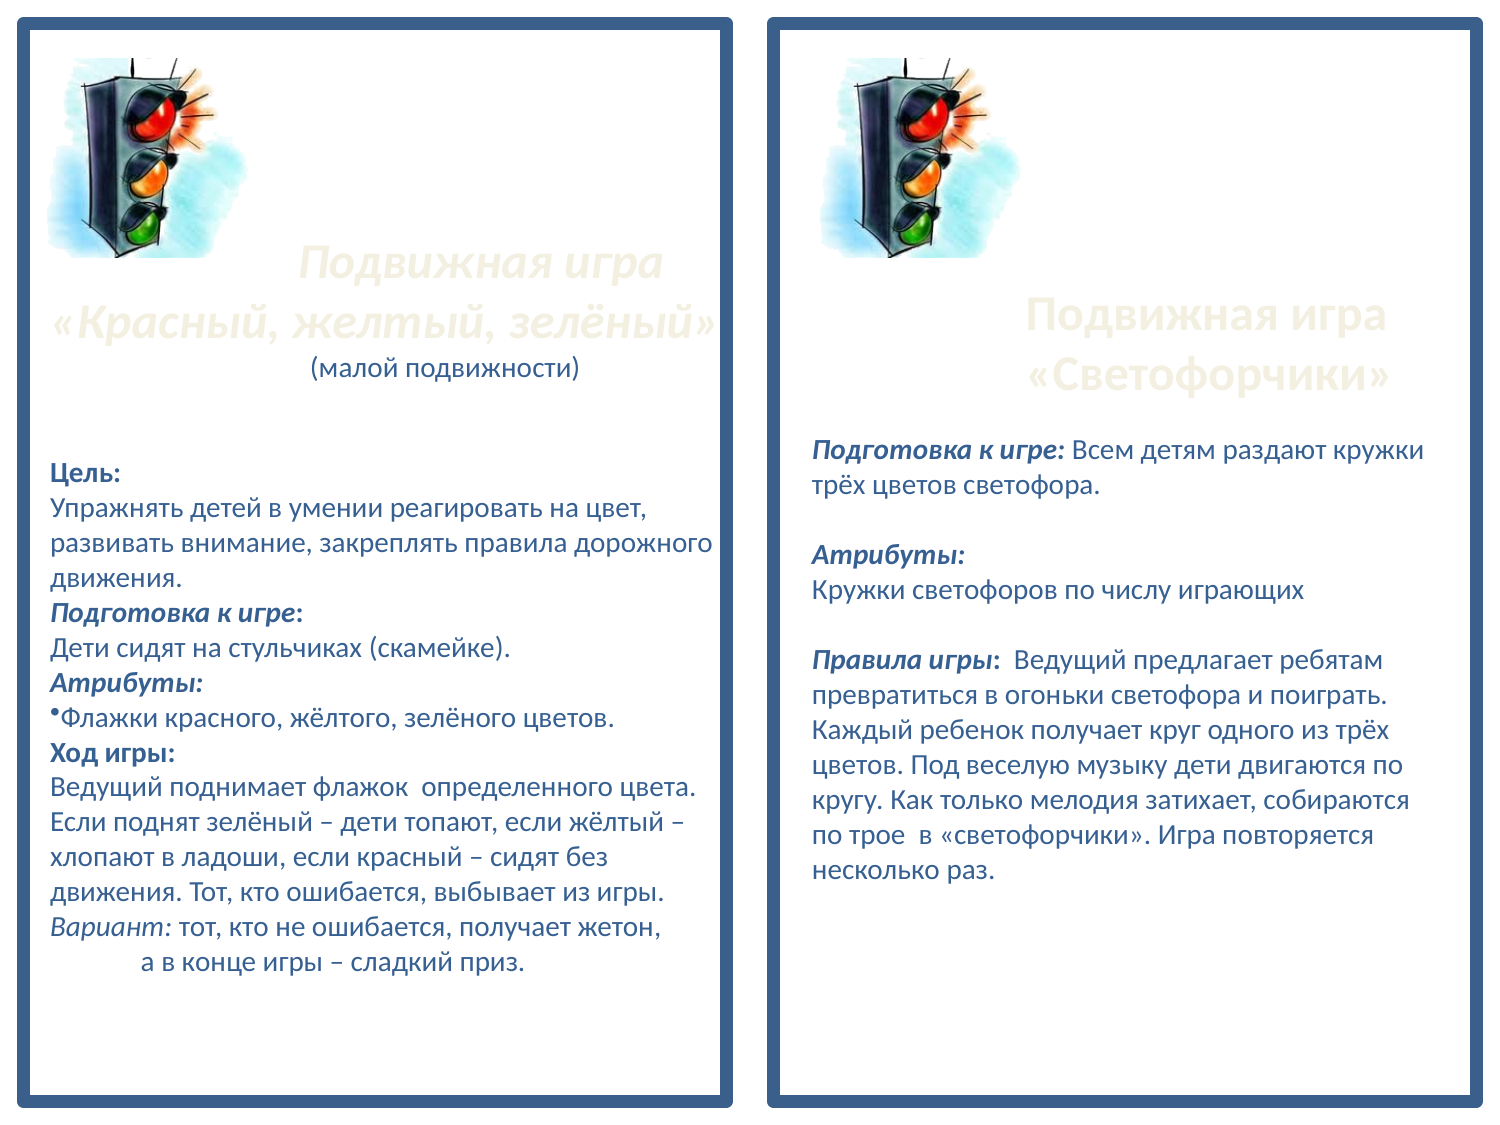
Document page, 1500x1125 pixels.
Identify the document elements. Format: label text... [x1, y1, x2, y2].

text_box [21, 264, 729, 1104]
text_box Подвижная игра «Красный, желтый, зелёный» (малой подвижности) Цель: Упражнять детей в умении реагировать на цвет, развивать внимание, закреплять правила дорожного движения. Подготовка к игре: Дети сидят на стульчиках (скамейке). Атрибуты: Флажки красного, жёлтого, зелёного цветов. Ход игры: Ведущий поднимает флажок определенного цвета. Если поднят зелёный – дети топают, если жёлтый – хлопают в ладоши, если красный – сидят без движения. Тот, кто ошибается, выбывает из игры. Вариант: тот, кто не ошибается, получает жетон, а в конце игры – сладкий приз. [35, 203, 739, 978]
picture [796, 58, 1045, 258]
text_box Подвижная игра «Светофорчики» Подготовка к игре: Всем детям раздают кружки трёх цветов светофора. Атрибуты: Кружки светофоров по числу играющих Правила игры: Ведущий предлагает ребятам превратиться в огоньки светофора и поиграть. Каждый ребенок получает круг одного из трёх цветов. Под веселую музыку дети двигаются по кругу. Как только мелодия затихает, собираются по трое в «светофорчики». Игра повторяется несколько раз. [796, 273, 1454, 938]
picture [23, 58, 272, 258]
text_box [21, 21, 729, 203]
text_box [771, 21, 1479, 1104]
